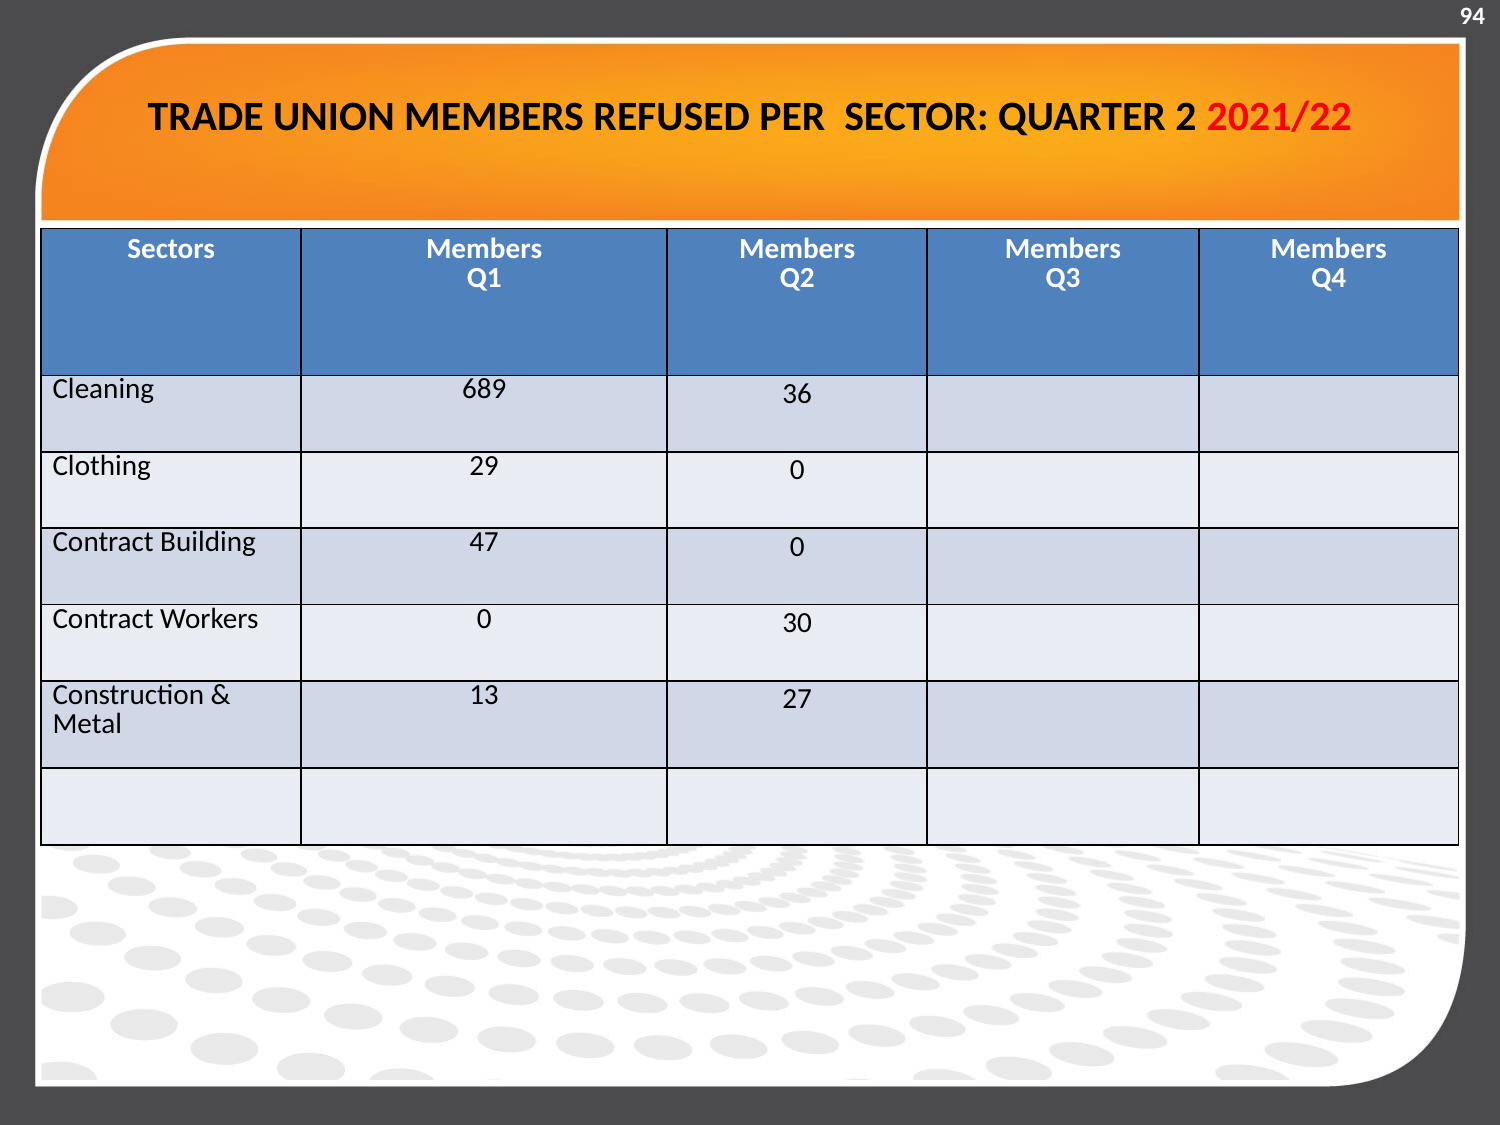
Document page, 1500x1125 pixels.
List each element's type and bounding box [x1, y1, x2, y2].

title [74, 44, 1426, 228]
table_cell [668, 605, 926, 680]
table_cell [42, 769, 300, 844]
table_cell [42, 529, 300, 604]
table_cell [1200, 529, 1458, 604]
table_cell [302, 453, 666, 527]
table_header [42, 229, 300, 375]
table_cell [1200, 605, 1458, 680]
table_cell [928, 529, 1198, 604]
table_cell [1200, 453, 1458, 527]
table_cell [42, 376, 300, 451]
picture [0, 0, 1500, 1125]
table_cell [928, 682, 1198, 767]
table_cell [668, 376, 926, 451]
table_header [928, 229, 1198, 375]
table_cell [1200, 682, 1458, 767]
table_cell [668, 453, 926, 527]
table_cell [42, 453, 300, 527]
table_cell [668, 682, 926, 767]
table_header [1200, 229, 1458, 375]
table_cell [928, 453, 1198, 527]
table_cell [302, 769, 666, 844]
table_header [668, 229, 926, 375]
table_cell [302, 376, 666, 451]
table_cell [928, 769, 1198, 844]
table_cell [302, 605, 666, 680]
table_cell [1200, 769, 1458, 844]
table_cell [302, 682, 666, 767]
table_cell [1200, 376, 1458, 451]
table_cell [668, 529, 926, 604]
table_cell [928, 605, 1198, 680]
table_header [302, 229, 666, 375]
table_cell [42, 682, 300, 767]
table_cell [668, 769, 926, 844]
table_cell [302, 529, 666, 604]
table_cell [42, 605, 300, 680]
slide_number [1149, 0, 1500, 46]
table_cell [928, 376, 1198, 451]
